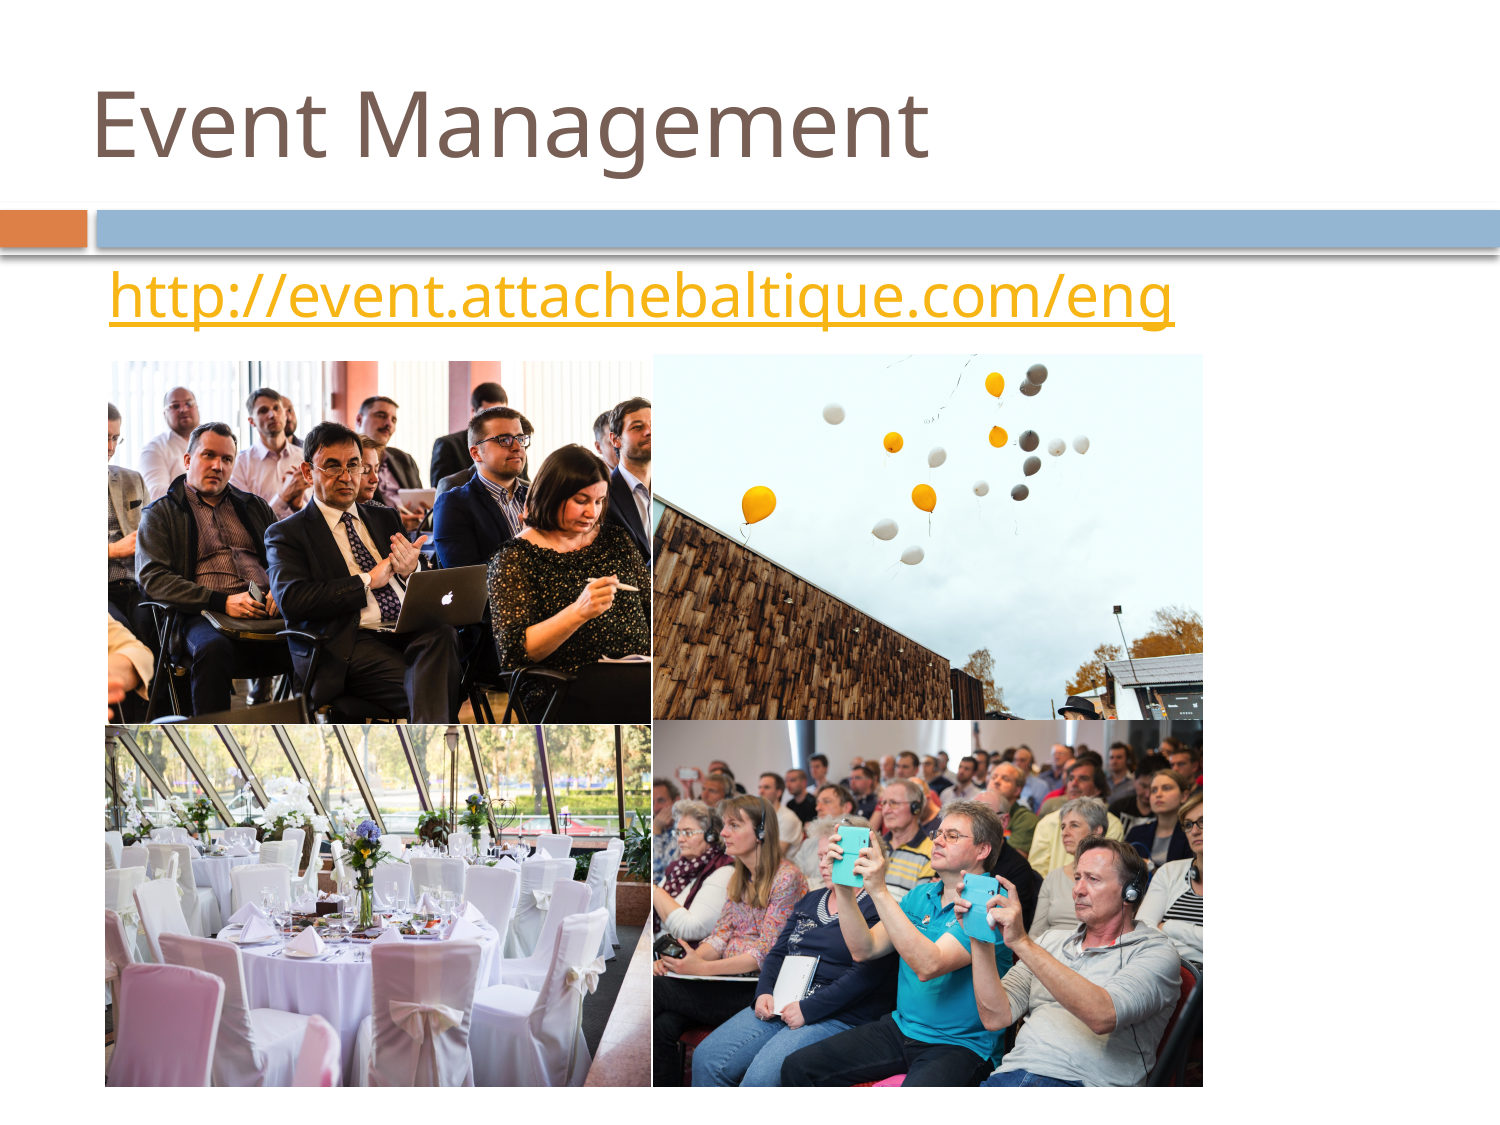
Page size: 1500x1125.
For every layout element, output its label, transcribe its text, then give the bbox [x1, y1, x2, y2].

title Event Management [75, 45, 1325, 197]
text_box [104, 354, 1203, 1087]
list http://event.attachebaltique.com/eng [75, 249, 1325, 985]
